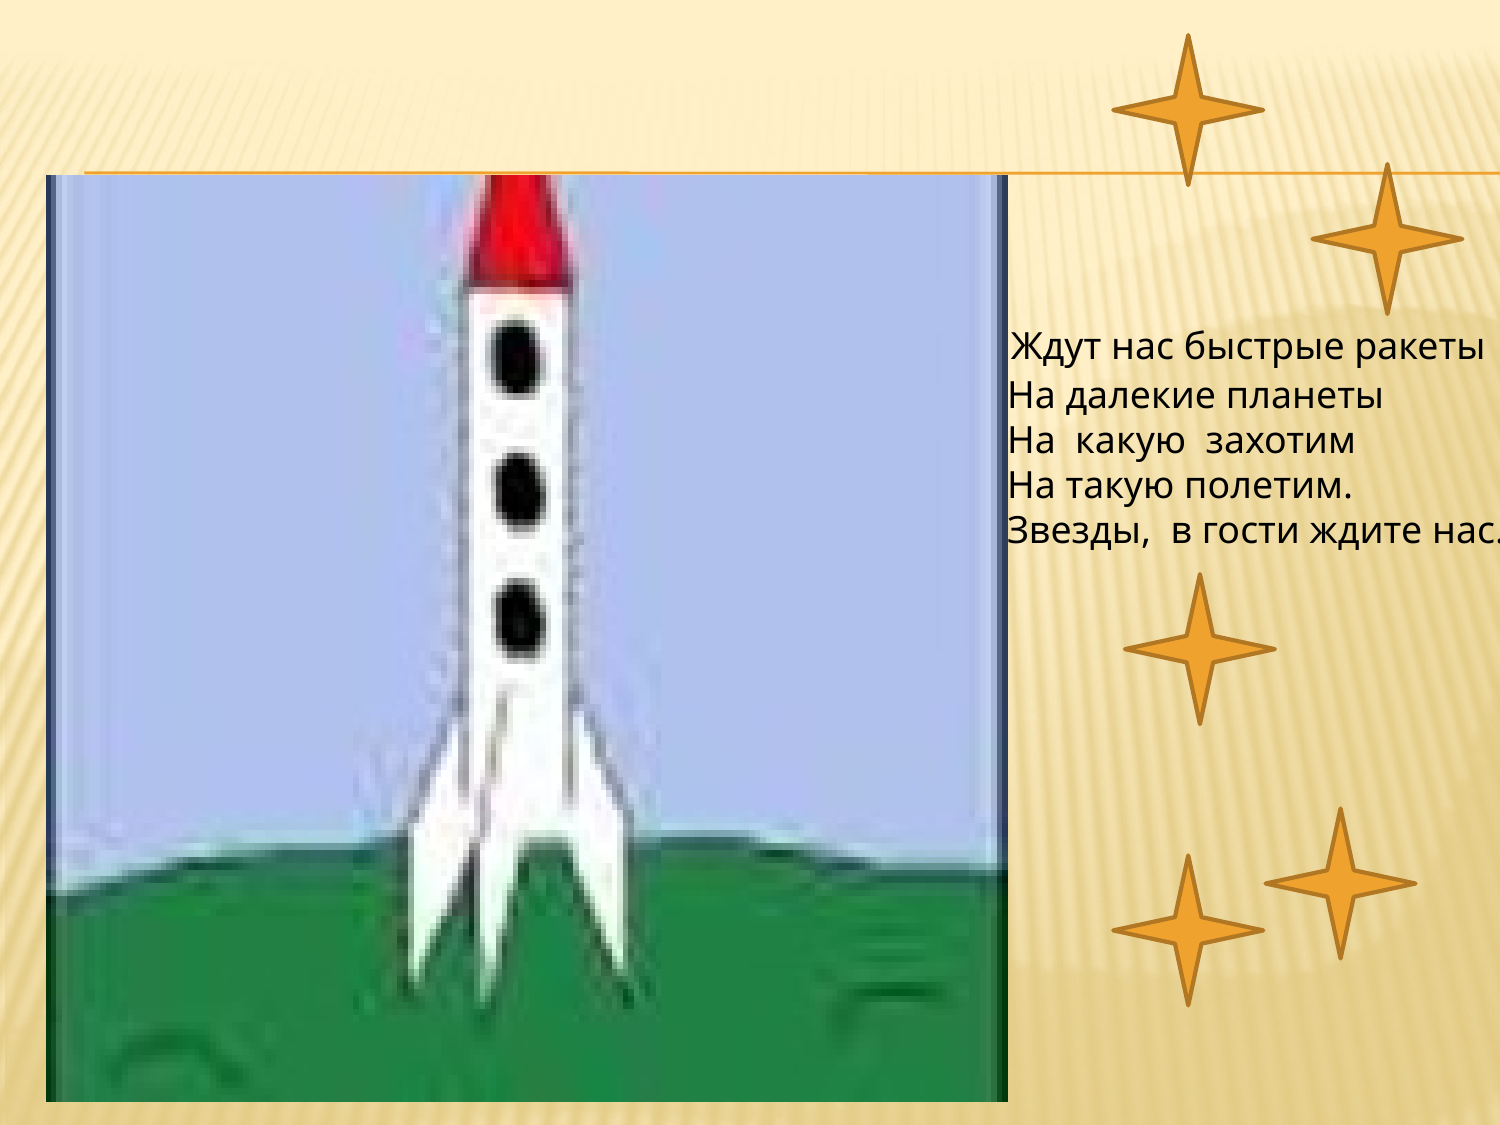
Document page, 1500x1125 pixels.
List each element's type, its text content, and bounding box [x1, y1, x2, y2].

text_box На далекие планеты На какую захотим На такую полетим. Звезды, в гости ждите нас. [1018, 363, 1500, 558]
text_box [1111, 853, 1266, 1008]
text_box Ждут нас быстрые ракеты [1018, 269, 1500, 363]
text_box [1122, 572, 1278, 727]
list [46, 175, 1009, 1102]
text_box [1263, 806, 1418, 961]
text_box [1310, 161, 1465, 317]
text_box [1111, 32, 1266, 188]
